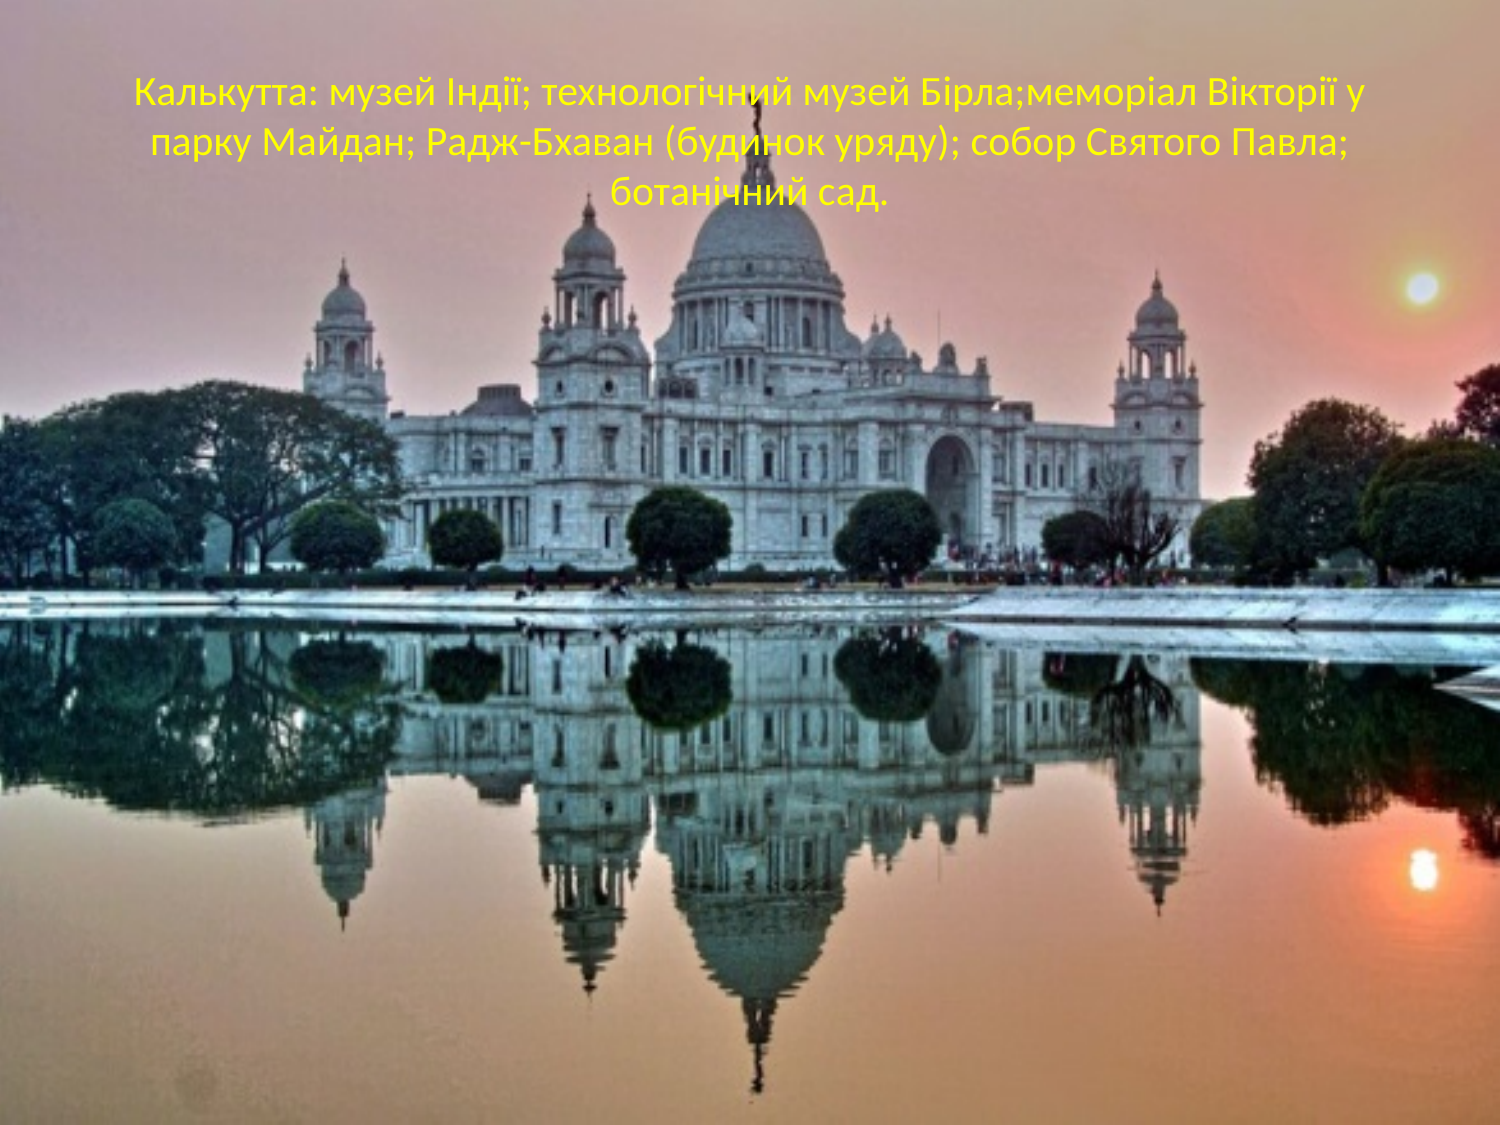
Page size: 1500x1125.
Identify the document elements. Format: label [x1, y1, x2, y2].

list [0, 0, 1500, 1125]
